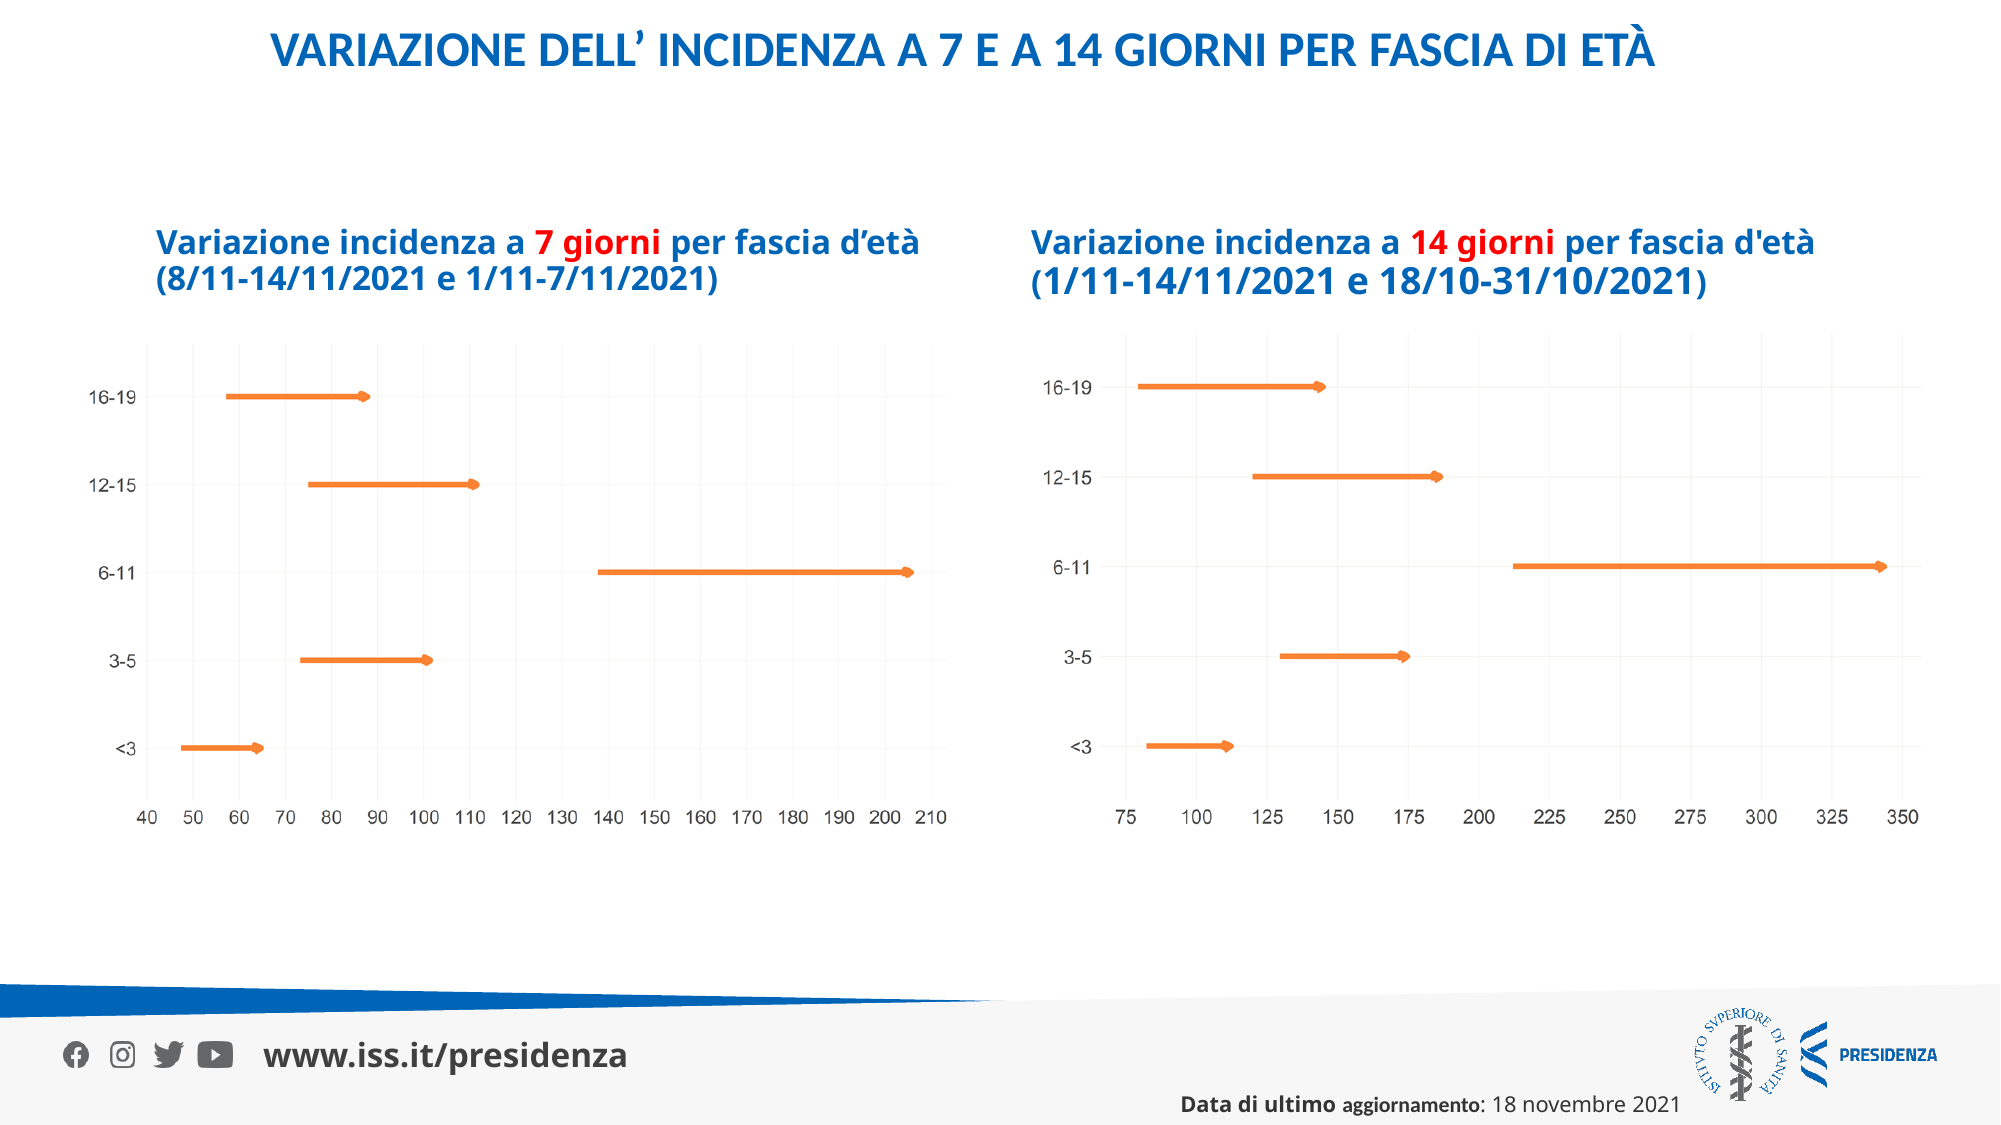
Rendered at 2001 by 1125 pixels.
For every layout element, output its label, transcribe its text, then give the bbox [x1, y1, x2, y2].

text_box Data di ultimo aggiornamento: 18 novembre 2021 [1165, 1083, 1698, 1125]
picture [78, 334, 957, 837]
text_box VARIAZIONE DELL’ INCIDENZA A 7 E A 14 GIORNI PER FASCIA DI ETÀ [0, 8, 1927, 84]
list Variazione incidenza a 14 giorni per fascia d'età (1/11-14/11/2021 e 18/10-31/10/2021) [1016, 218, 1866, 907]
picture [1032, 323, 1931, 837]
list Variazione incidenza a 7 giorni per fascia d’età (8/11-14/11/2021 e 1/11-7/11/2021) [141, 218, 957, 308]
picture [63, 1041, 233, 1068]
picture [1694, 1008, 1937, 1101]
